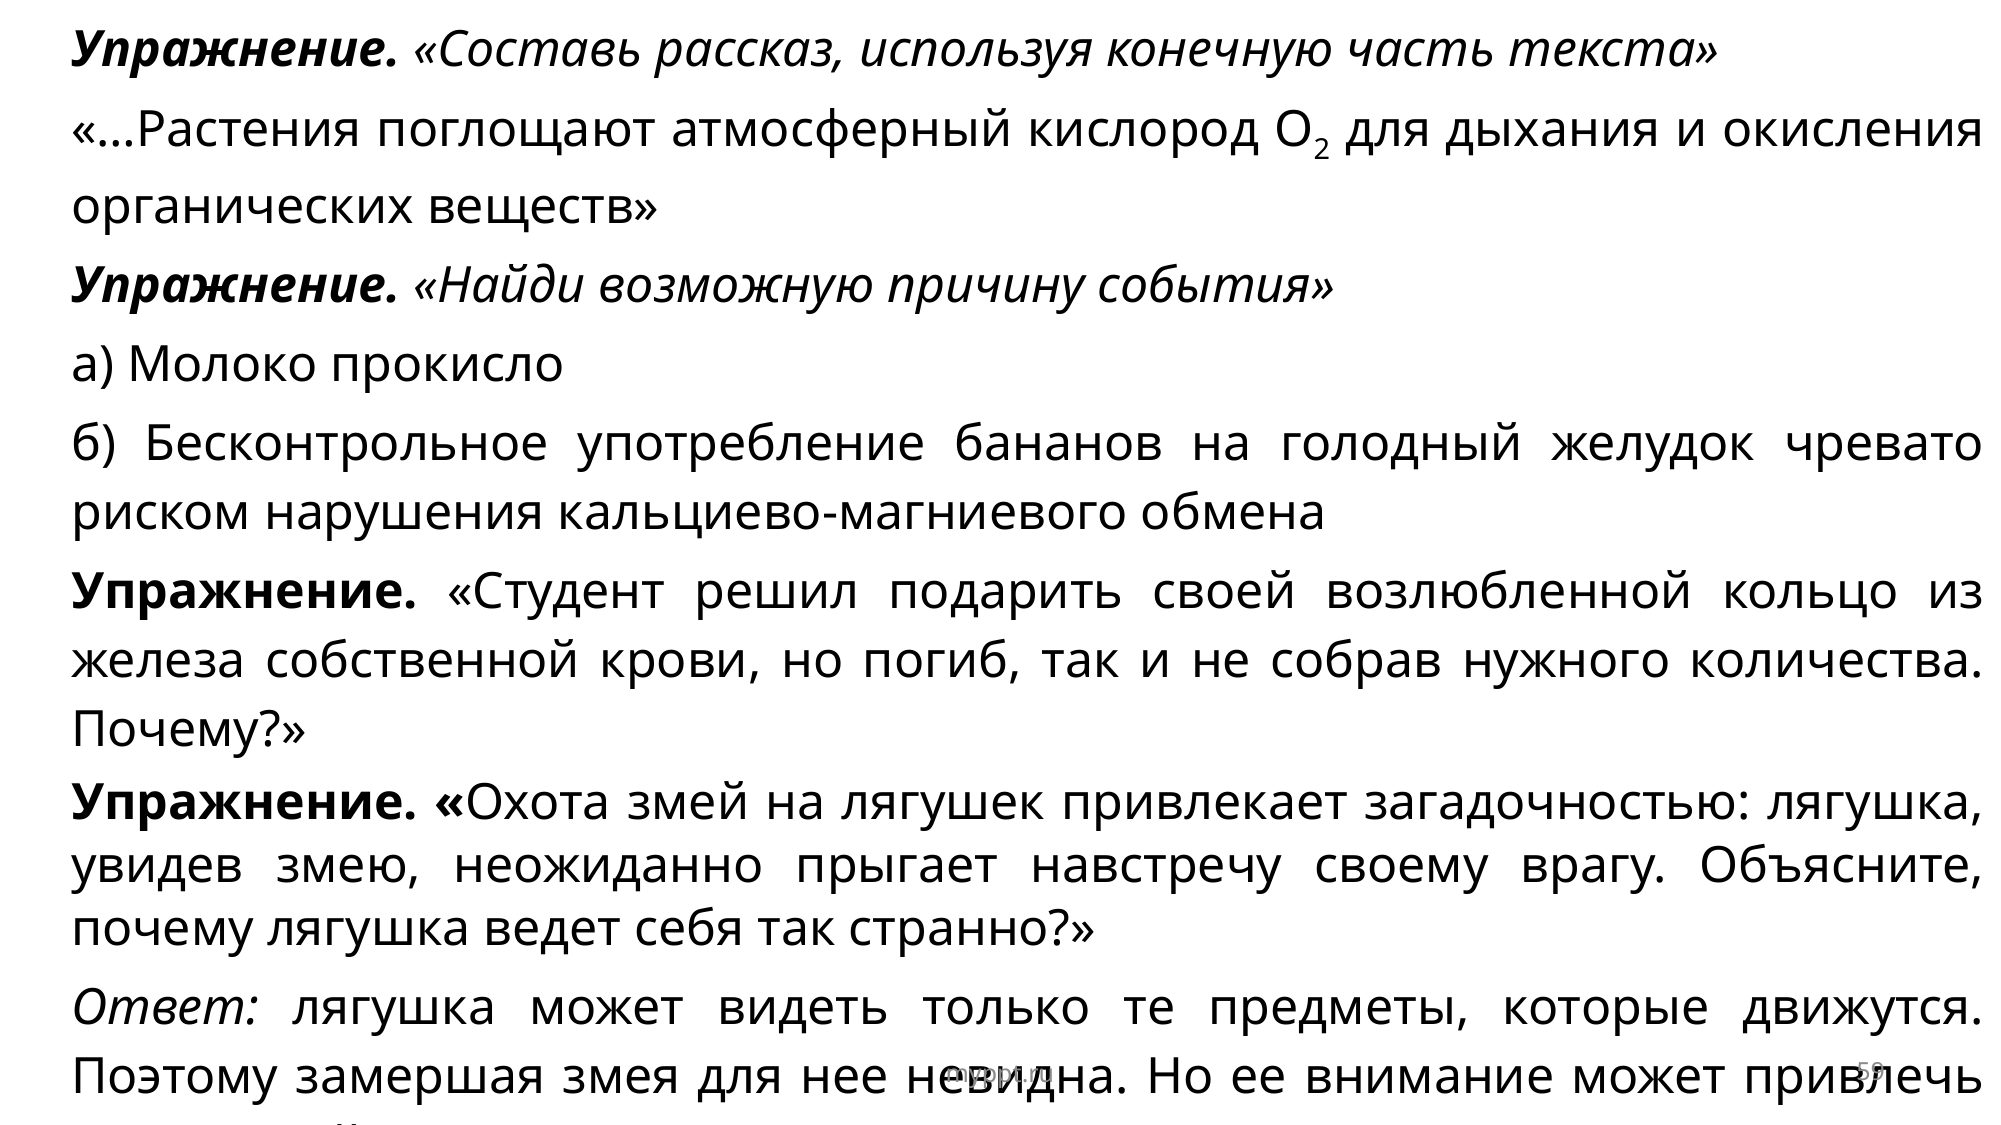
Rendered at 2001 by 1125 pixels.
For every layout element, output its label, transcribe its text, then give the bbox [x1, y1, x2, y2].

footer myppt.ru [683, 1042, 1317, 1103]
list Упражнение. «Составь рассказ, используя конечную часть текста» «…Растения поглощают атмосферный кислород О2 для дыхания и окисления органических веществ» Упражнение. «Найди возможную причину события» а) Молоко прокисло б) Бесконтрольное употребление бананов на голодный желудок чревато риском нарушения кальциево-магниевого обмена Упражнение. «Студент решил подарить своей возлюбленной кольцо из железа собственной крови, но погиб, так и не собрав нужного количества. Почему?» Упражнение. «Охота змей на лягушек привлекает загадочностью: лягушка, увидев змею, неожиданно прыгает навстречу своему врагу. Объясните, почему лягушка ведет себя так странно?» Ответ: лягушка может видеть только те предметы, которые движутся. Поэтому замершая змея для нее невидна. Но ее внимание может привлечь двигающийся язык змеи! Лягушка принимает его за насекомое и прыгает навстречу хищнику. [0, 0, 2000, 928]
slide_number 59 [1433, 1042, 1900, 1103]
